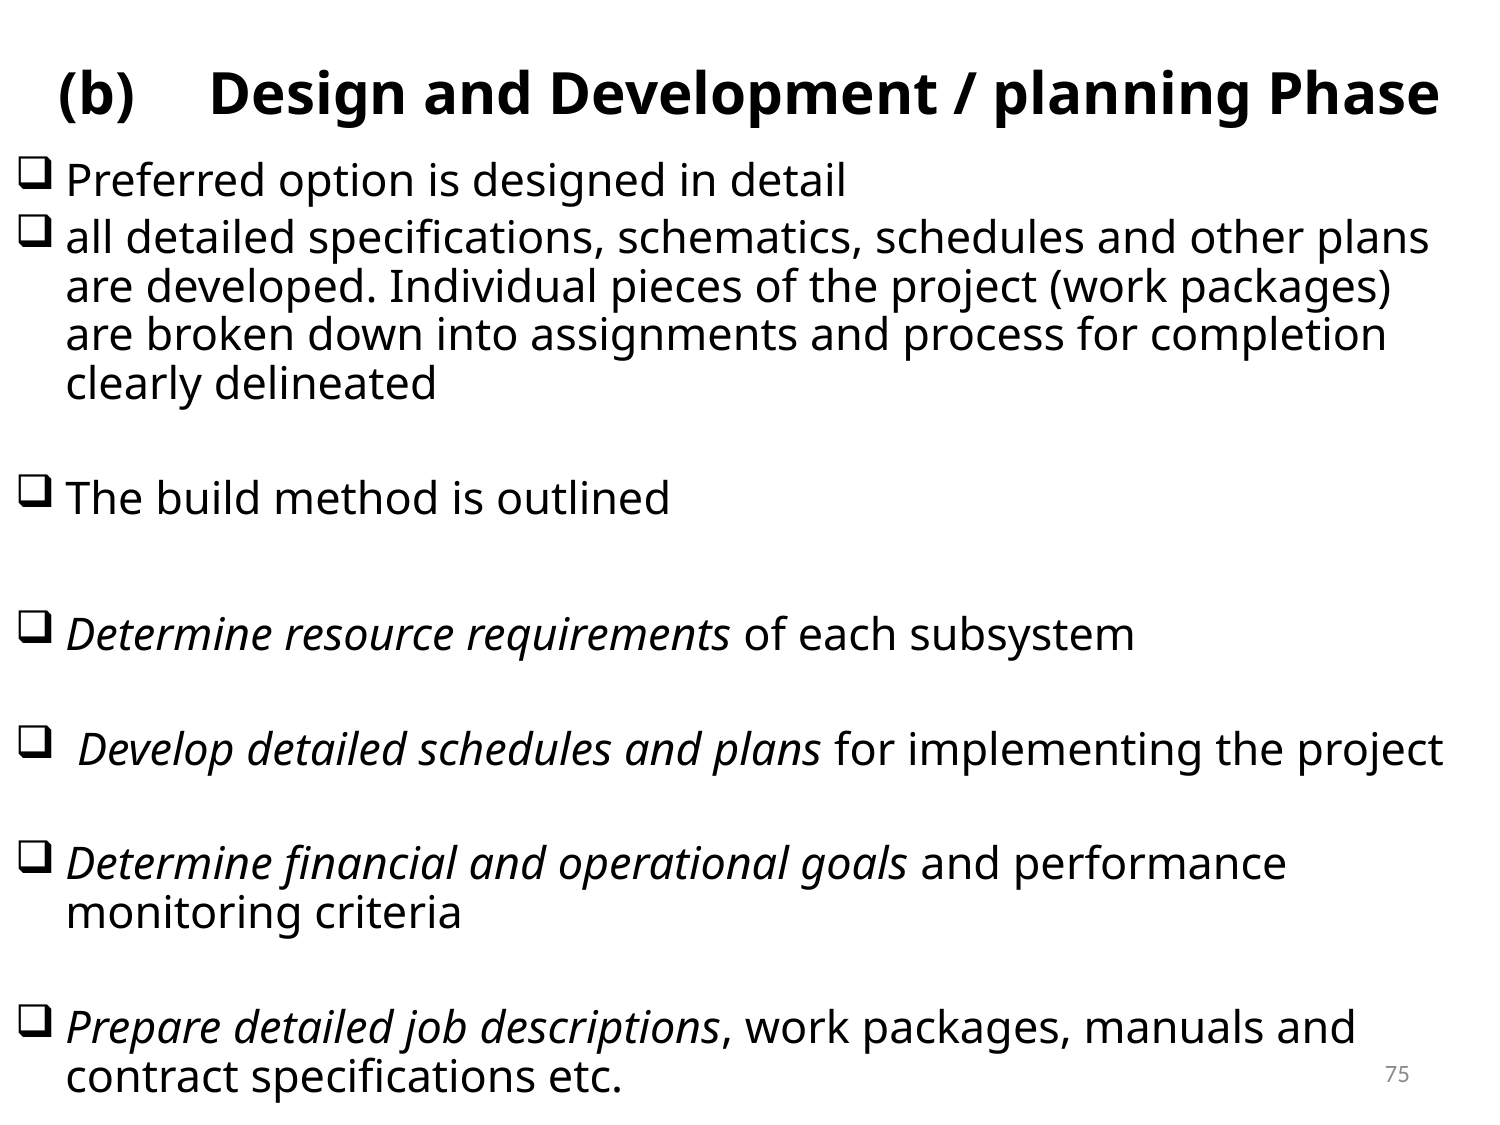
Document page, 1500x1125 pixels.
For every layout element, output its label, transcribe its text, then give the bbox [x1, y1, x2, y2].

title (b) Design and Development / planning Phase [0, 45, 1500, 138]
list Preferred option is designed in detail all detailed specifications, schematics, schedules and other plans are developed. Individual pieces of the project (work packages) are broken down into assignments and process for completion clearly delineated The build method is outlined Determine resource requirements of each subsystem Develop detailed schedules and plans for implementing the project Determine financial and operational goals and performance monitoring criteria Prepare detailed job descriptions, work packages, manuals and contract specifications etc. [0, 149, 1463, 1125]
slide_number 75 [1074, 1042, 1425, 1103]
